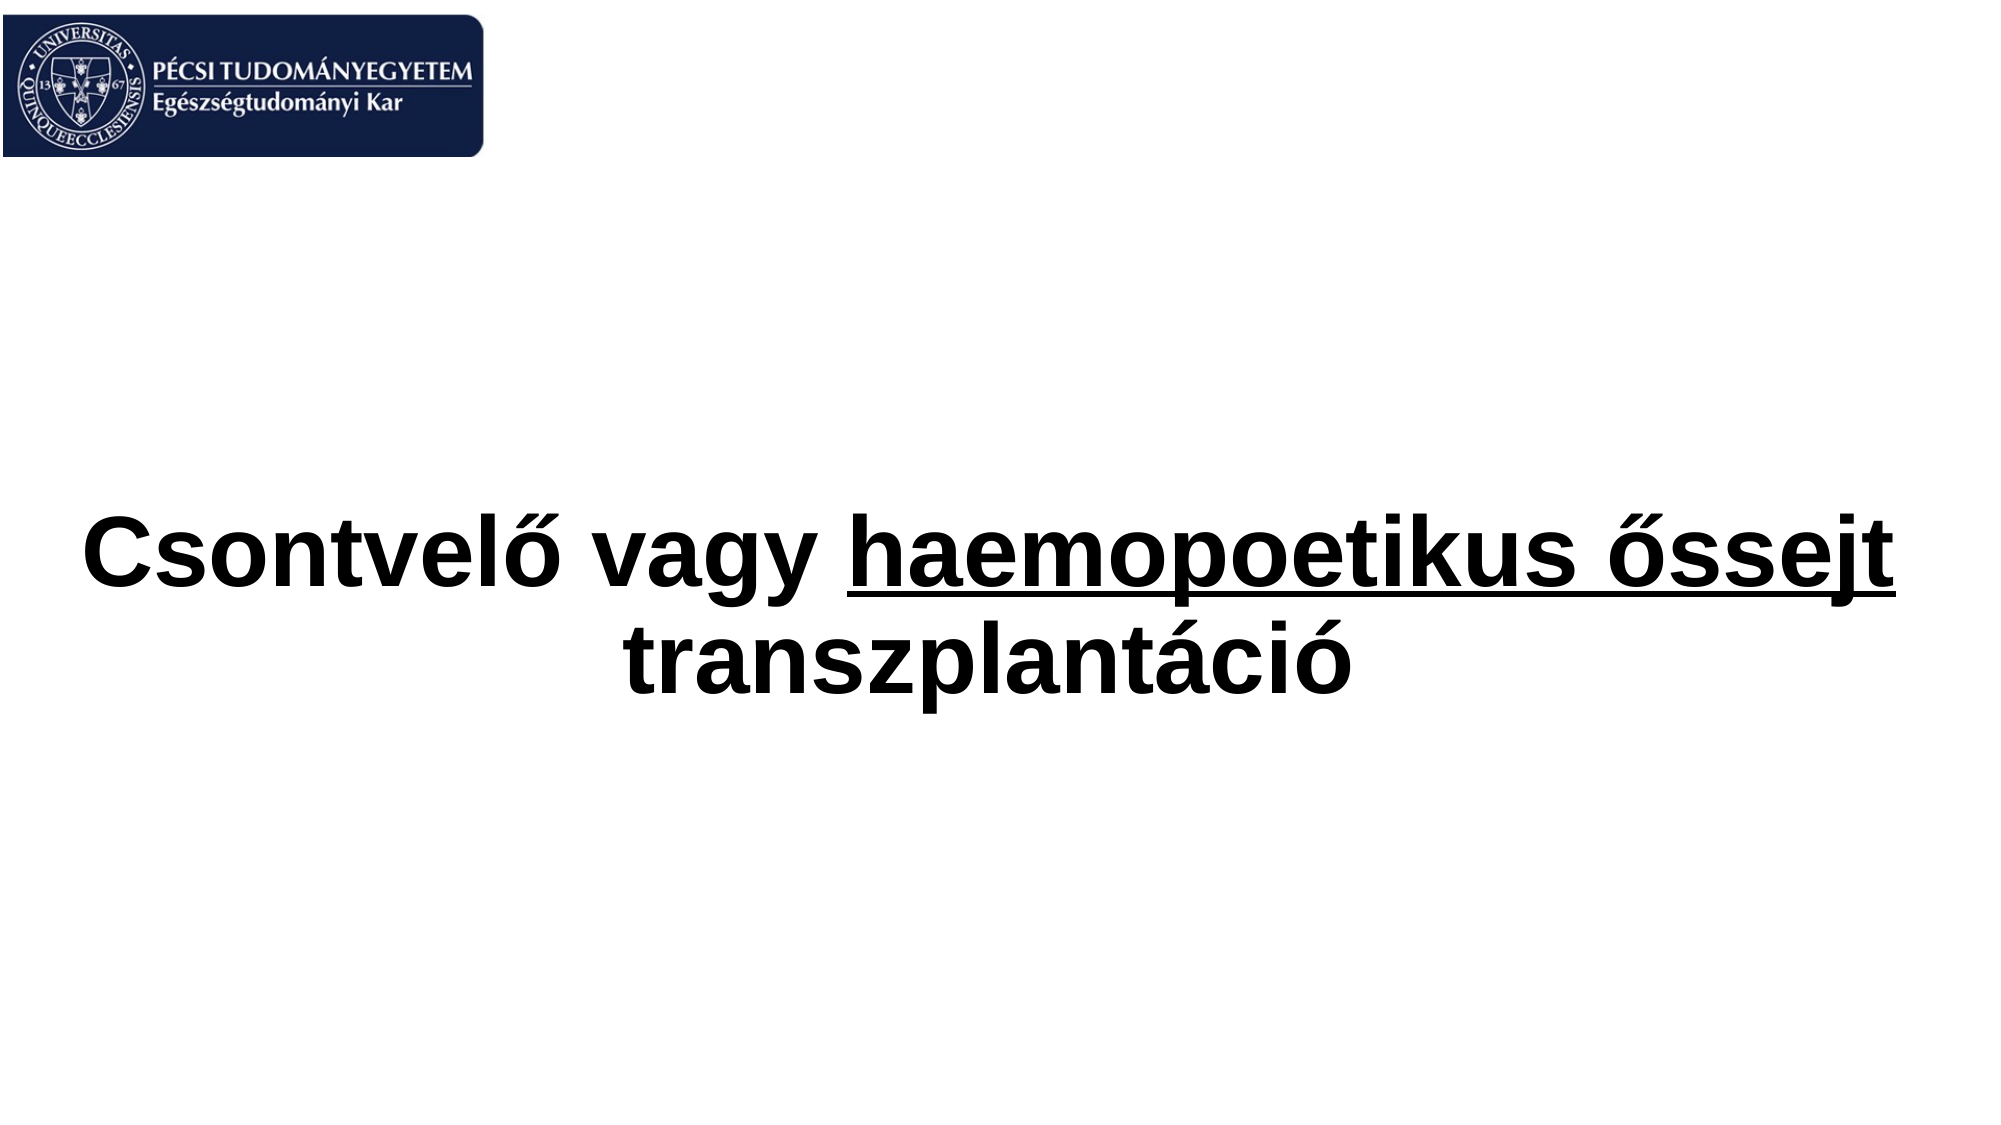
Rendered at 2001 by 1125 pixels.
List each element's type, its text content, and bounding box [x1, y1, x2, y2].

list Csontvelő vagy haemopoetikus őssejt transzplantáció [36, 202, 1941, 1014]
picture [0, 0, 486, 157]
